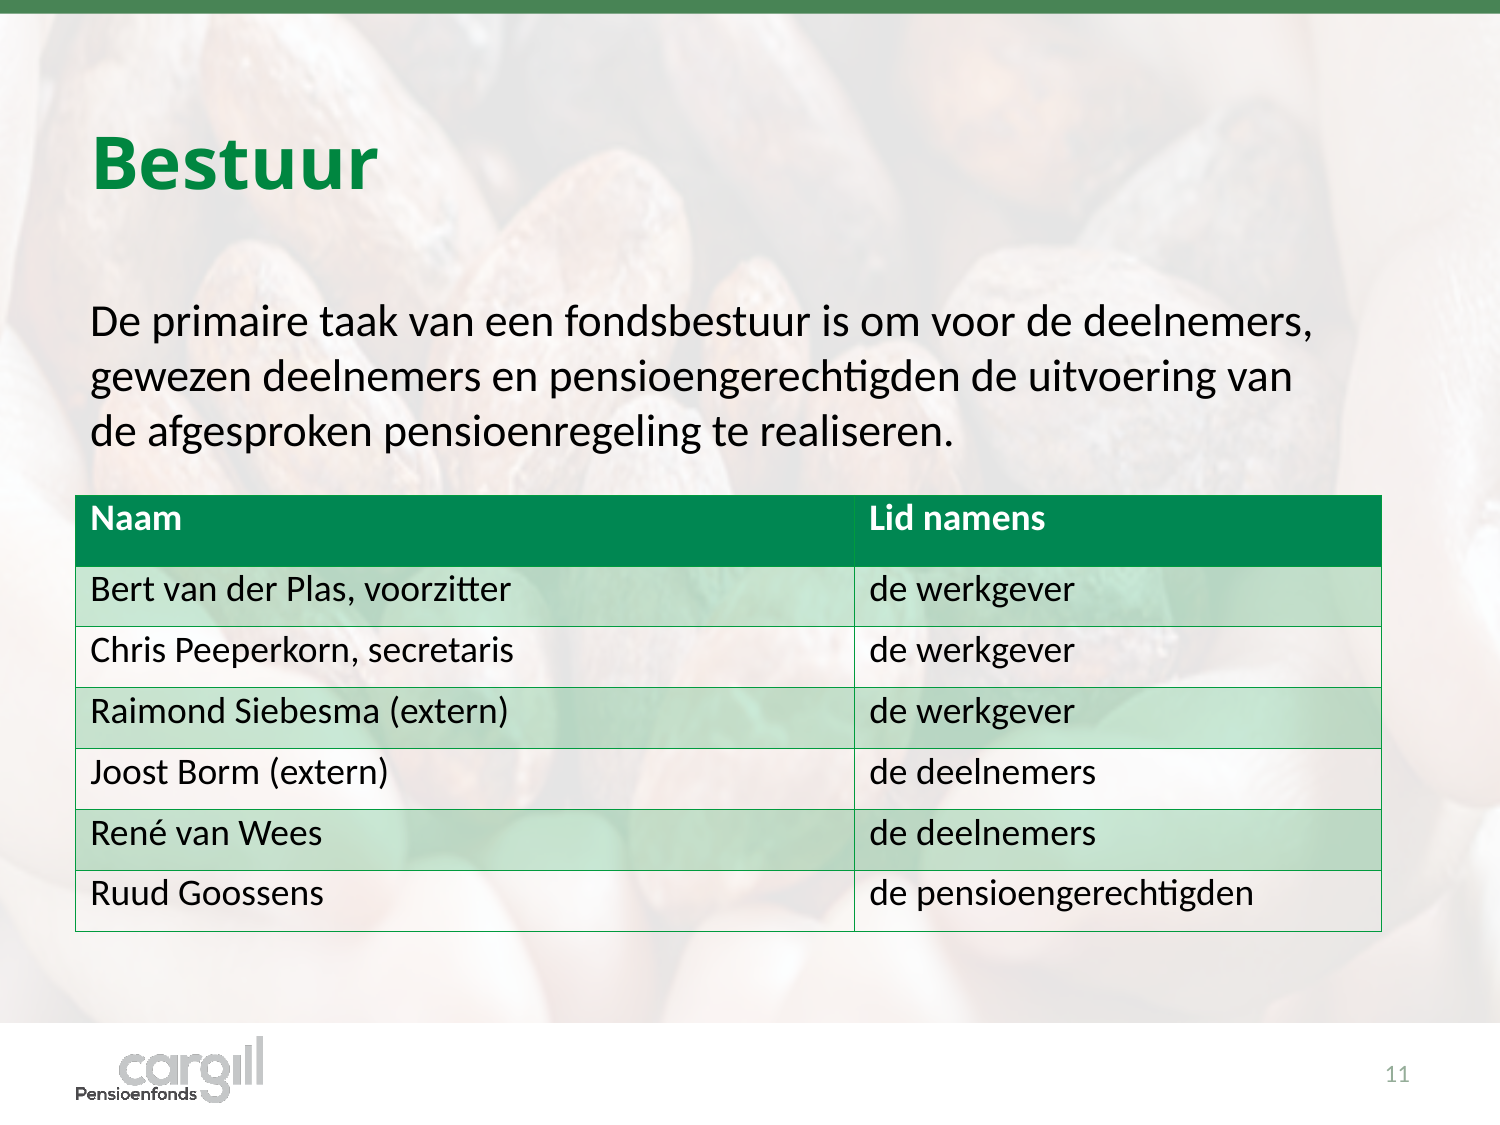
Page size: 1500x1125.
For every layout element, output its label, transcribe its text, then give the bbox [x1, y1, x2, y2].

picture [76, 1036, 263, 1103]
table_cell de werkgever [855, 567, 1381, 626]
table_cell de deelnemers [855, 810, 1381, 870]
slide_number 11 [1074, 1042, 1425, 1103]
title Bestuur [75, 78, 1425, 243]
table_cell de pensioengerechtigden [855, 871, 1381, 931]
table_header Naam [76, 496, 854, 566]
table_cell Ruud Goossens [76, 871, 854, 931]
table_cell de werkgever [855, 688, 1381, 748]
table_cell Chris Peeperkorn, secretaris [76, 627, 854, 687]
table_cell Bert van der Plas, voorzitter [76, 567, 854, 626]
table_cell Raimond Siebesma (extern) [76, 688, 854, 748]
table_cell Joost Borm (extern) [76, 749, 854, 809]
table_cell de werkgever [855, 627, 1381, 687]
table_cell de deelnemers [855, 749, 1381, 809]
text_box De primaire taak van een fondsbestuur is om voor de deelnemers, gewe­zen deelnemers en pensioengerechtigden de uitvoering van de afgespro­ken pensioenregeling te realiseren. [75, 283, 1342, 464]
table_cell René van Wees [76, 810, 854, 870]
table_header Lid namens [855, 496, 1381, 566]
